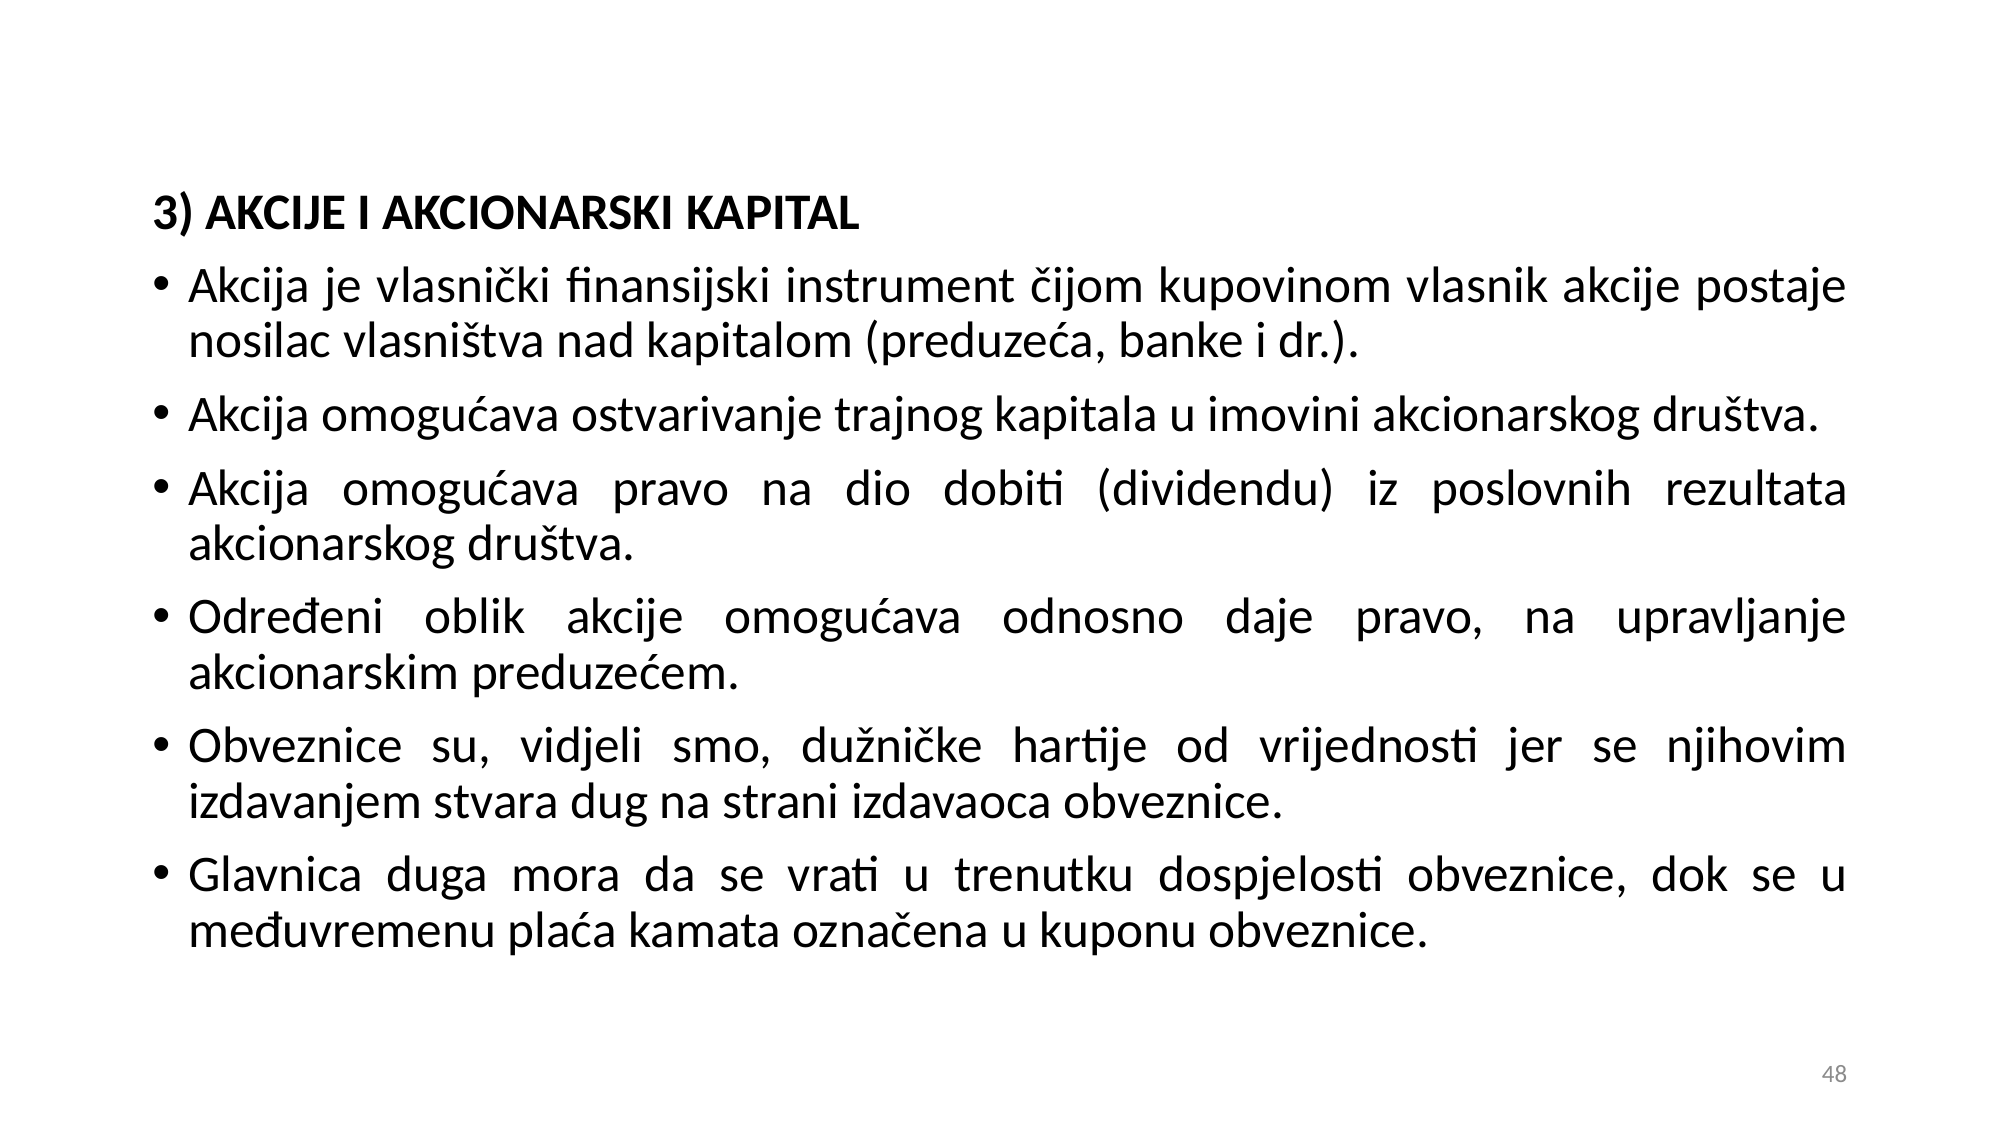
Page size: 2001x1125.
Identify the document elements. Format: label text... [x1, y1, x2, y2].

slide_number 48 [1412, 1042, 1863, 1103]
list 3) AKCIJE I AKCIONARSKI KAPITAL Akcija je vlasnički finansijski instrument čijom kupovinom vlasnik akcije postaje nosilac vlasništva nad kapitalom (preduzeća, banke i dr.). Akcija omogućava ostvarivanje trajnog kapitala u imovini akcionarskog društva. Akcija omogućava pravo na dio dobiti (dividendu) iz poslovnih rezultata akcionarskog društva. Određeni oblik akcije omogućava odnosno daje pravo, na upravljanje akcionarskim preduzećem. Obveznice su, vidjeli smo, dužničke hartije od vrijednosti jer se njihovim izdavanjem stvara dug na strani izdavaoca obveznice. Glavnica duga mora da se vrati u trenutku dospjelosti obveznice, dok se u međuvremenu plaća kamata označena u kuponu obveznice. [137, 177, 1863, 1014]
